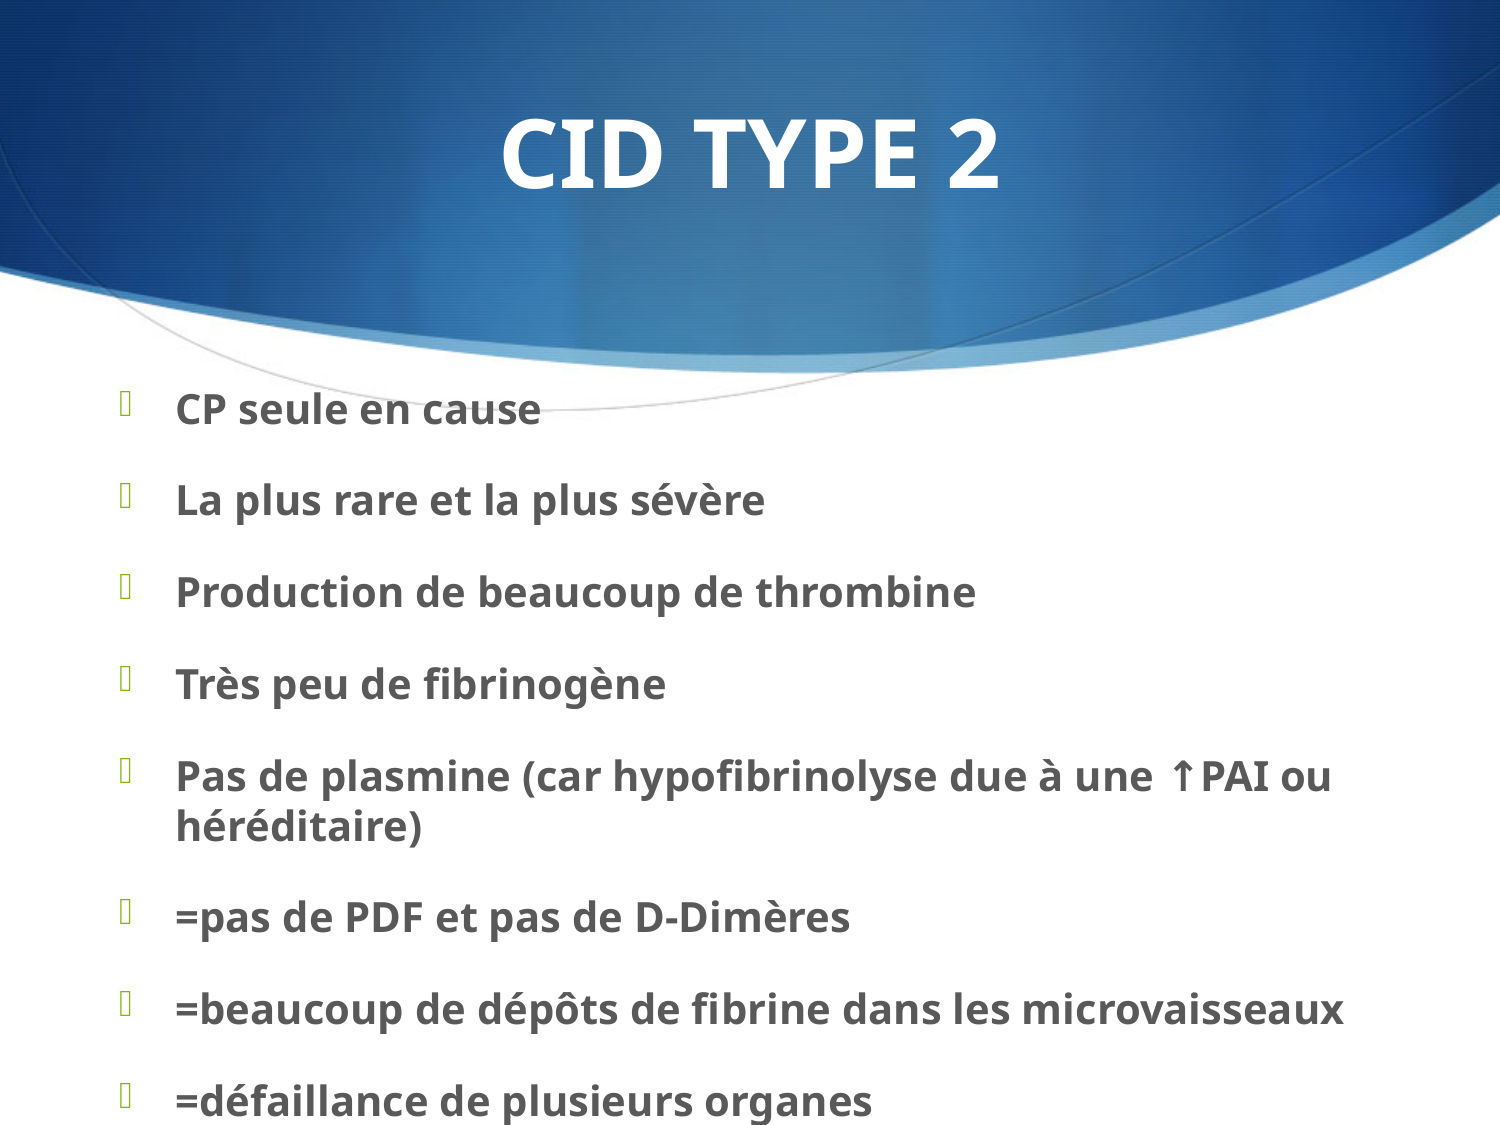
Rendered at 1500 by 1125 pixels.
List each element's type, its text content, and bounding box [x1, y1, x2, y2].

picture [0, 0, 1500, 1125]
list CP seule en cause La plus rare et la plus sévère Production de beaucoup de thrombine Très peu de fibrinogène Pas de plasmine (car hypofibrinolyse due à une ↑PAI ou héréditaire) =pas de PDF et pas de D-Dimères =beaucoup de dépôts de fibrine dans les microvaisseaux =défaillance de plusieurs organes [104, 375, 1455, 1025]
title CID TYPE 2 [75, 56, 1425, 245]
